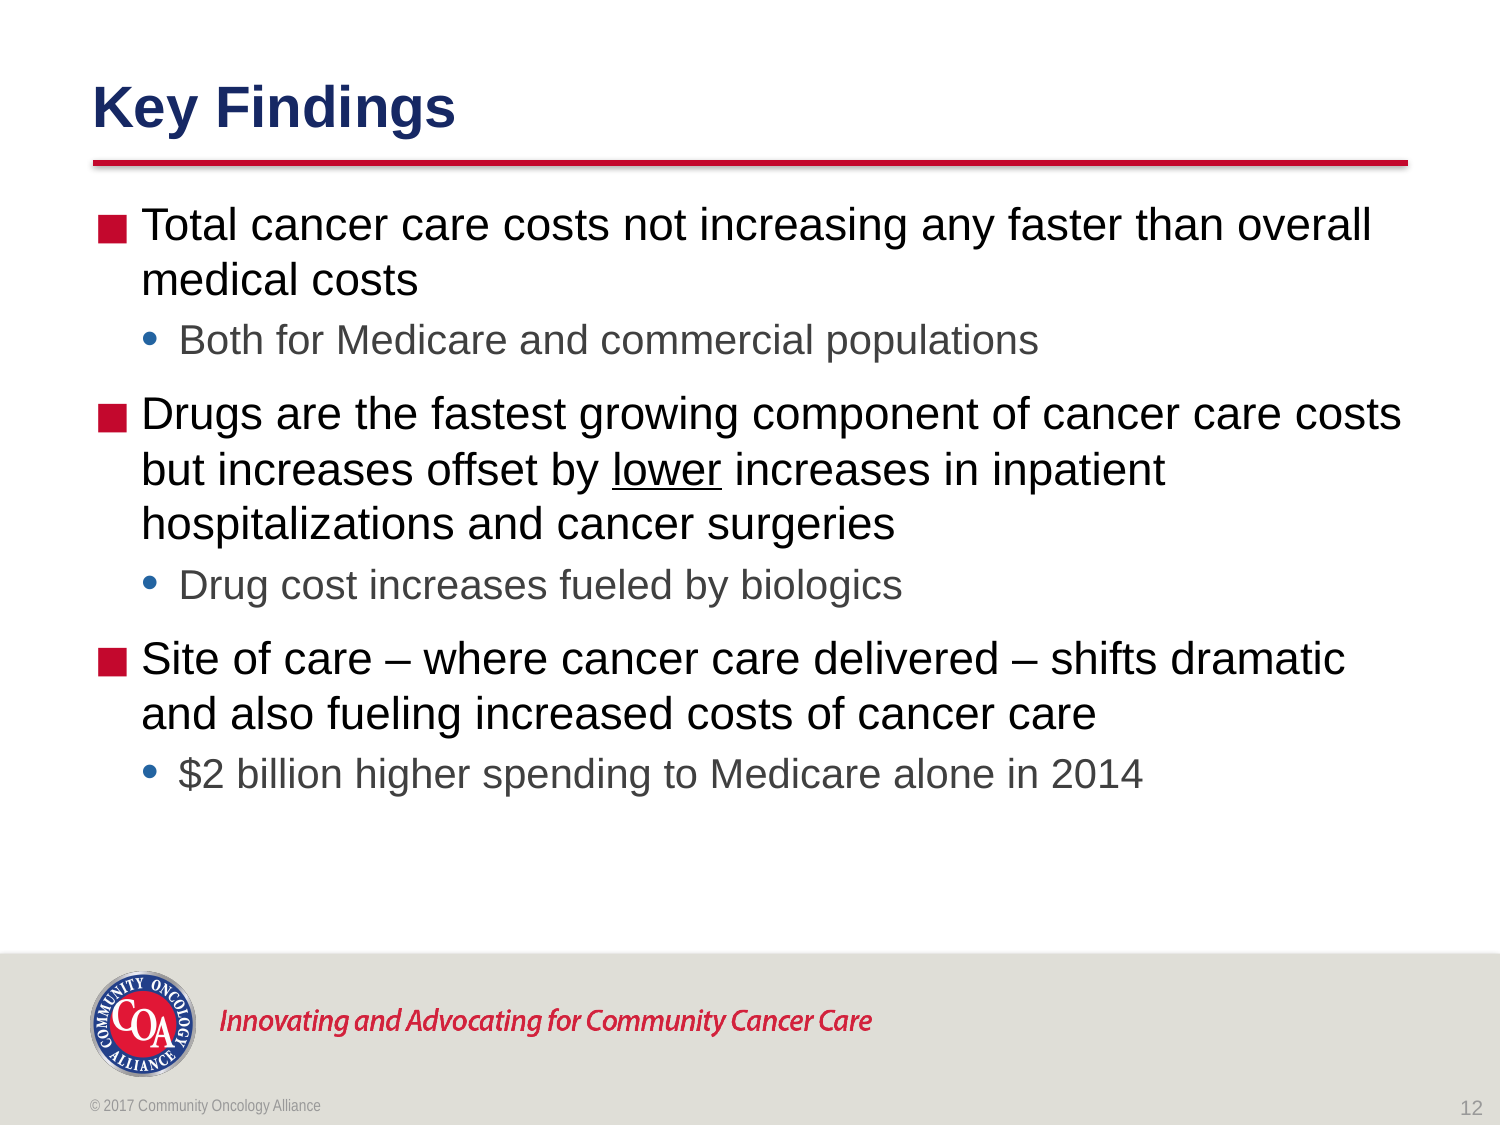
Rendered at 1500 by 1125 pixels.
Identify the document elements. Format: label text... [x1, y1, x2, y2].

footer © 2017 Community Oncology Alliance [74, 1086, 1151, 1125]
list Total cancer care costs not increasing any faster than overall medical costs Both for Medicare and commercial populations Drugs are the fastest growing component of cancer care costs but increases offset by lower increases in inpatient hospitalizations and cancer surgeries Drug cost increases fueled by biologics Site of care – where cancer care delivered – shifts dramatic and also fueling increased costs of cancer care $2 billion higher spending to Medicare alone in 2014 [92, 187, 1444, 898]
picture [90, 971, 196, 1077]
title Key Findings [92, 50, 1443, 165]
picture [219, 1004, 872, 1038]
slide_number 12 [1207, 1087, 1484, 1123]
